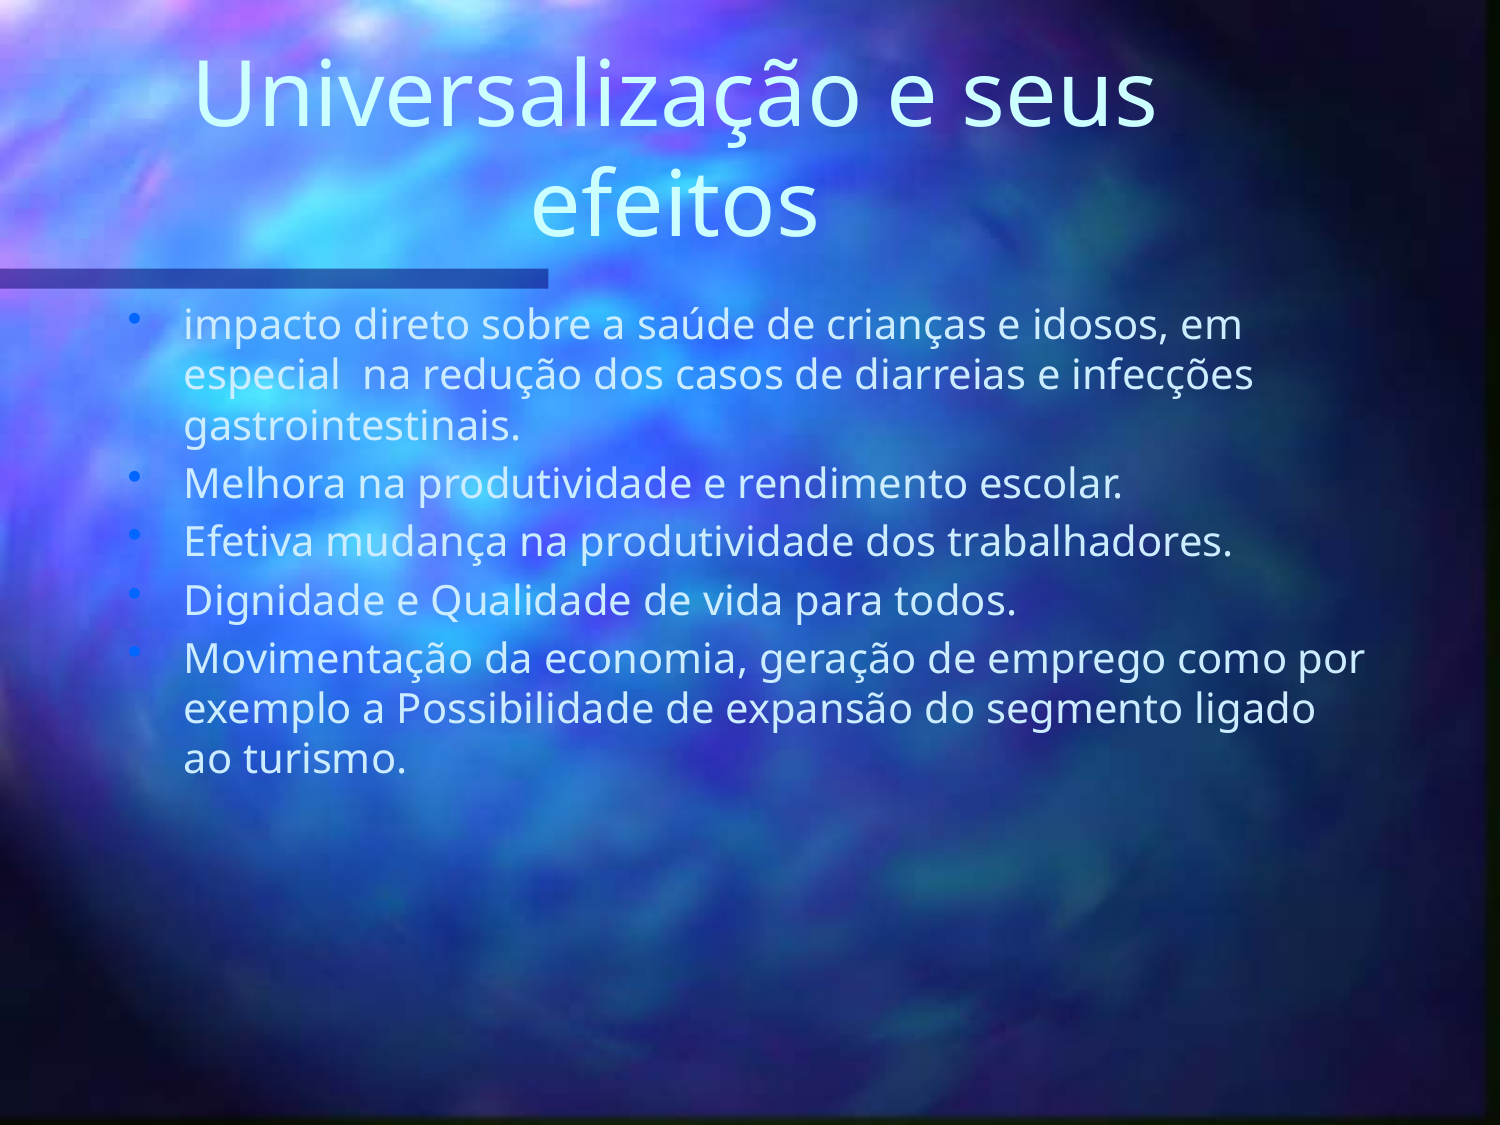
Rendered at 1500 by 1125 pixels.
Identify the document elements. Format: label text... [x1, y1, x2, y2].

title Universalização e seus efeitos [37, 75, 1313, 263]
picture [0, 0, 1500, 1125]
list impacto direto sobre a saúde de crianças e idosos, em especial na redução dos casos de diarreias e infecções gastrointestinais. Melhora na produtividade e rendimento escolar. Efetiva mudança na produtividade dos trabalhadores. Dignidade e Qualidade de vida para todos. Movimentação da economia, geração de emprego como por exemplo a Possibilidade de expansão do segmento ligado ao turismo. [112, 290, 1388, 1000]
